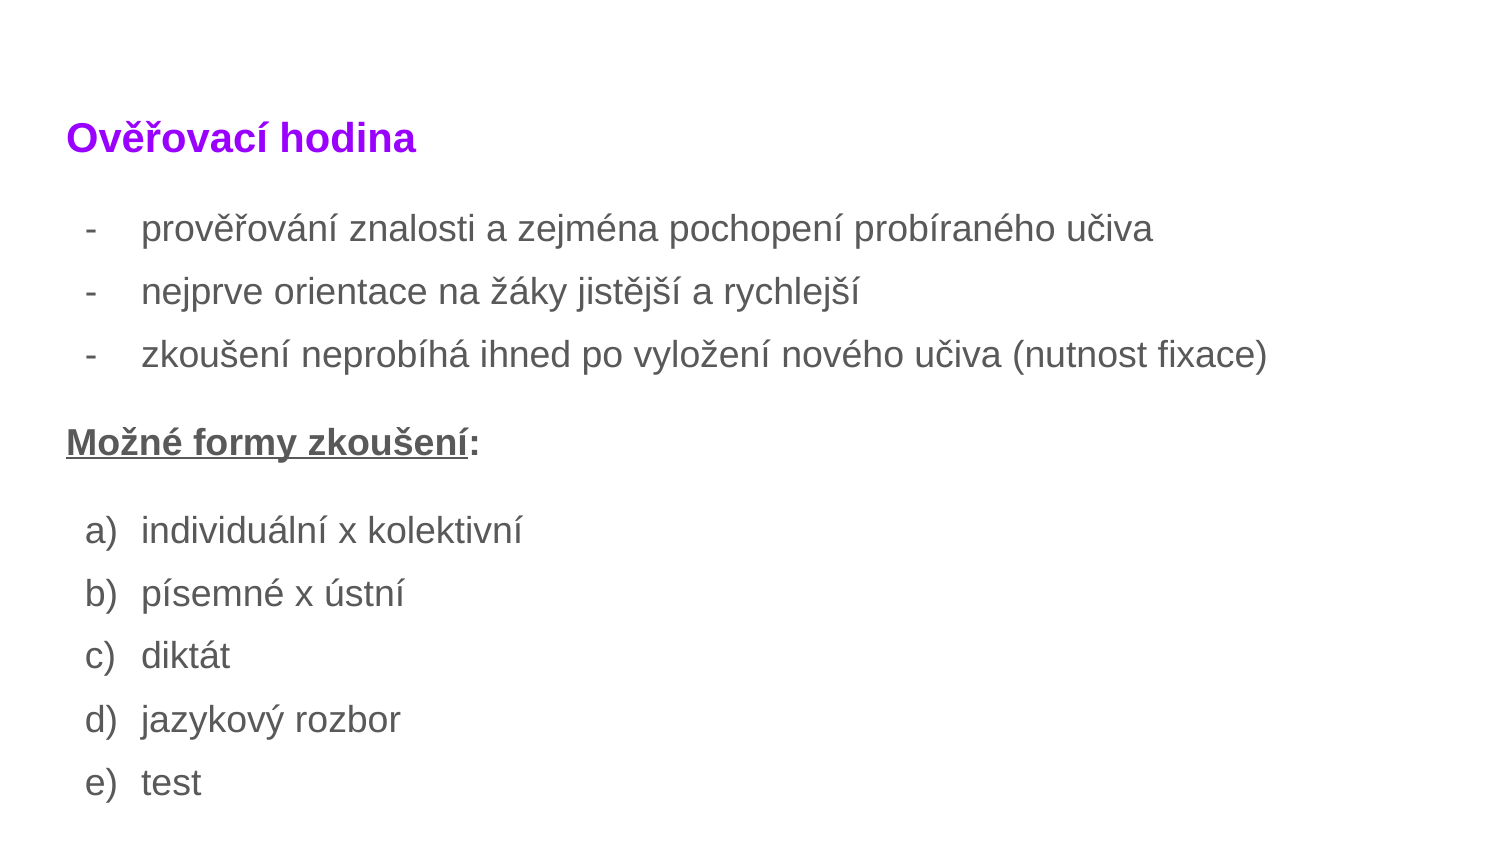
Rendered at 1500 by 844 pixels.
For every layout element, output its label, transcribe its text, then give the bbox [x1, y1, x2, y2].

list Ověřovací hodina prověřování znalosti a zejména pochopení probíraného učiva nejprve orientace na žáky jistější a rychlejší zkoušení neprobíhá ihned po vyložení nového učiva (nutnost fixace) Možné formy zkoušení: individuální x kolektivní písemné x ústní diktát jazykový rozbor test [51, 76, 1449, 844]
